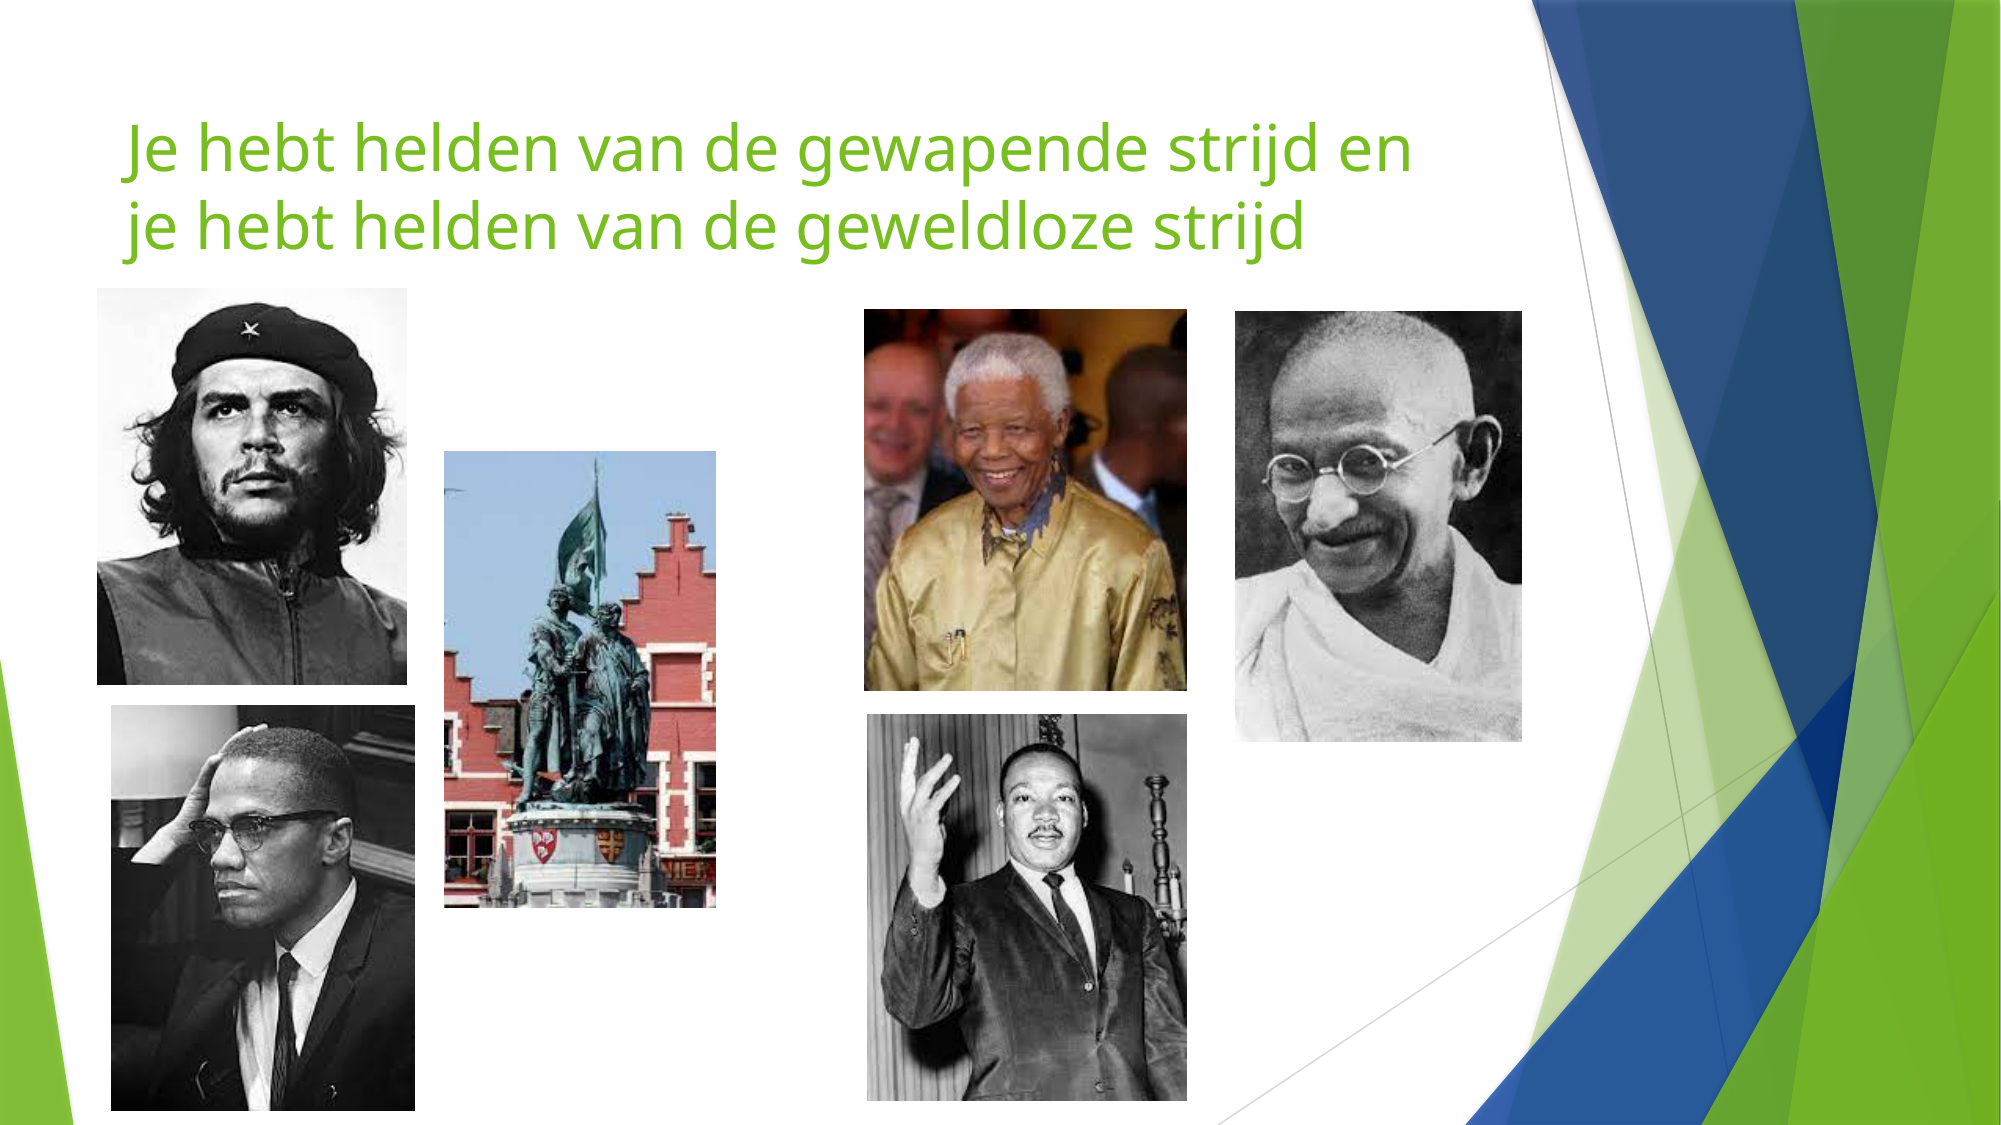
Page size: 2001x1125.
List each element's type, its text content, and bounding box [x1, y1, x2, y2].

picture [444, 451, 716, 909]
picture [866, 714, 1187, 1102]
picture [863, 308, 1187, 692]
picture [110, 705, 415, 1111]
picture [1234, 311, 1522, 742]
title Je hebt helden van de gewapende strijd en je hebt helden van de geweldloze strijd [111, 99, 1522, 317]
picture [96, 287, 408, 686]
